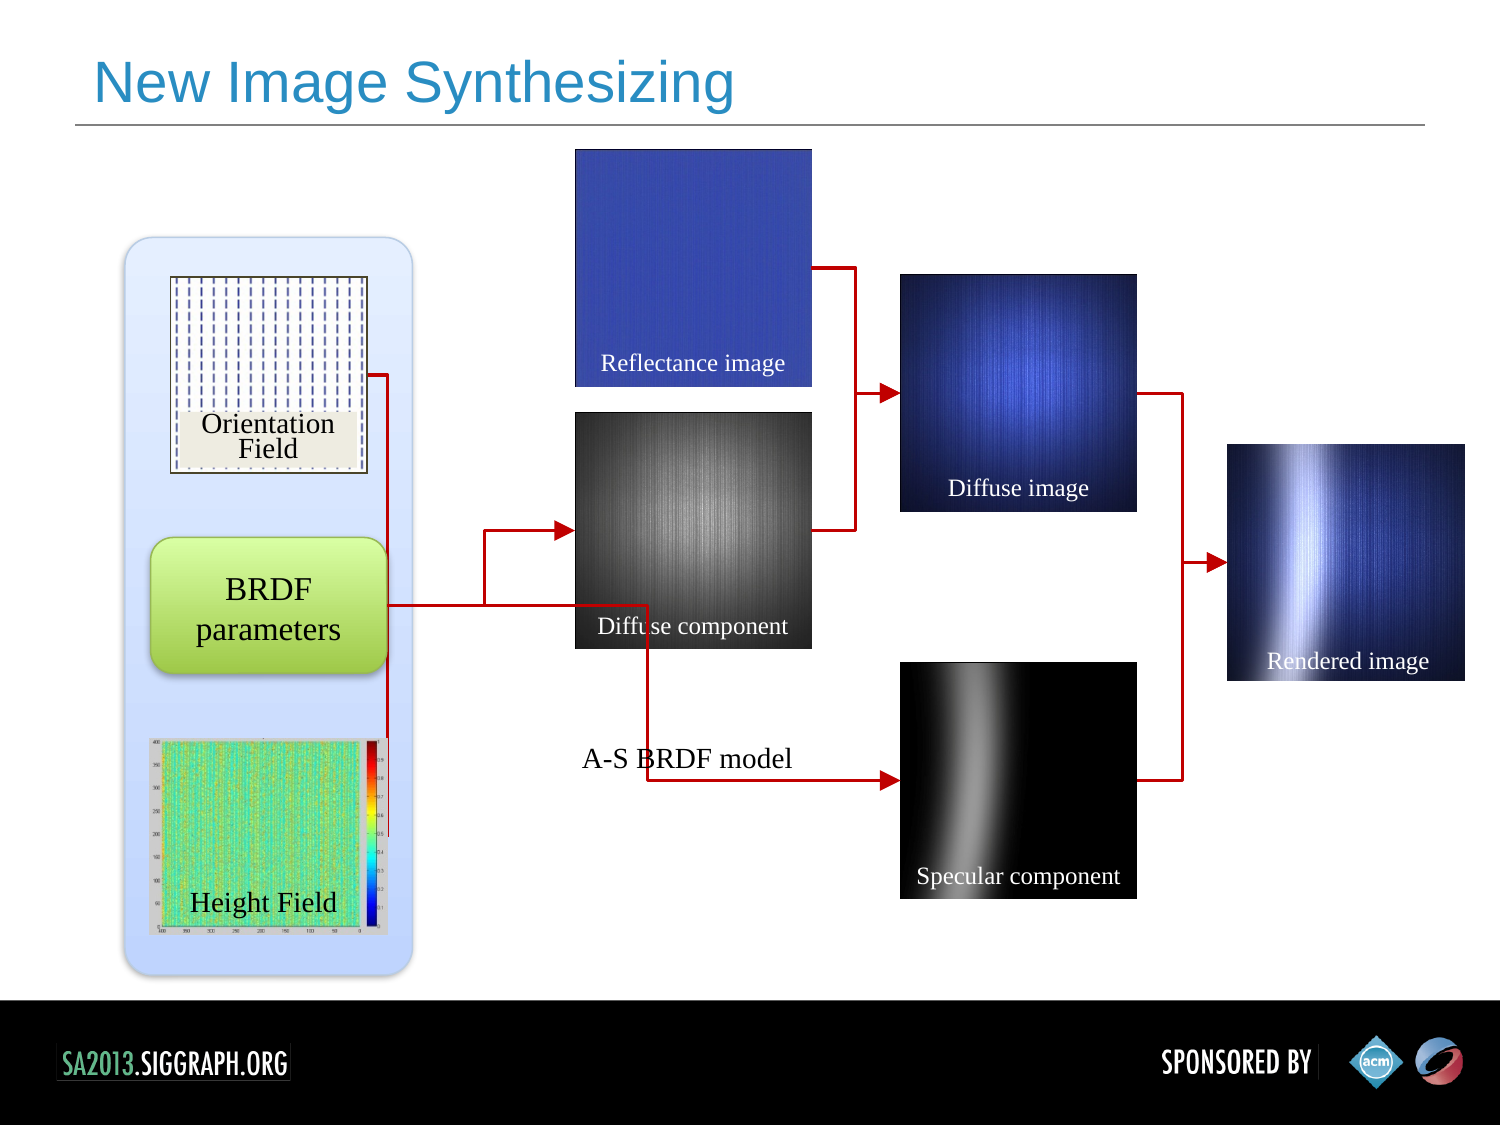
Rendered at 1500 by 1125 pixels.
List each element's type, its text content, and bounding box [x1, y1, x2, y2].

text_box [124, 237, 812, 976]
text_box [171, 277, 367, 473]
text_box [386, 605, 1138, 899]
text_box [1136, 392, 1465, 781]
picture [37, 1024, 311, 1102]
picture [1125, 1009, 1463, 1111]
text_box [149, 738, 388, 936]
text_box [574, 149, 812, 387]
list New Image Synthesizing [87, 37, 1438, 125]
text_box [810, 267, 1137, 531]
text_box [150, 537, 388, 674]
